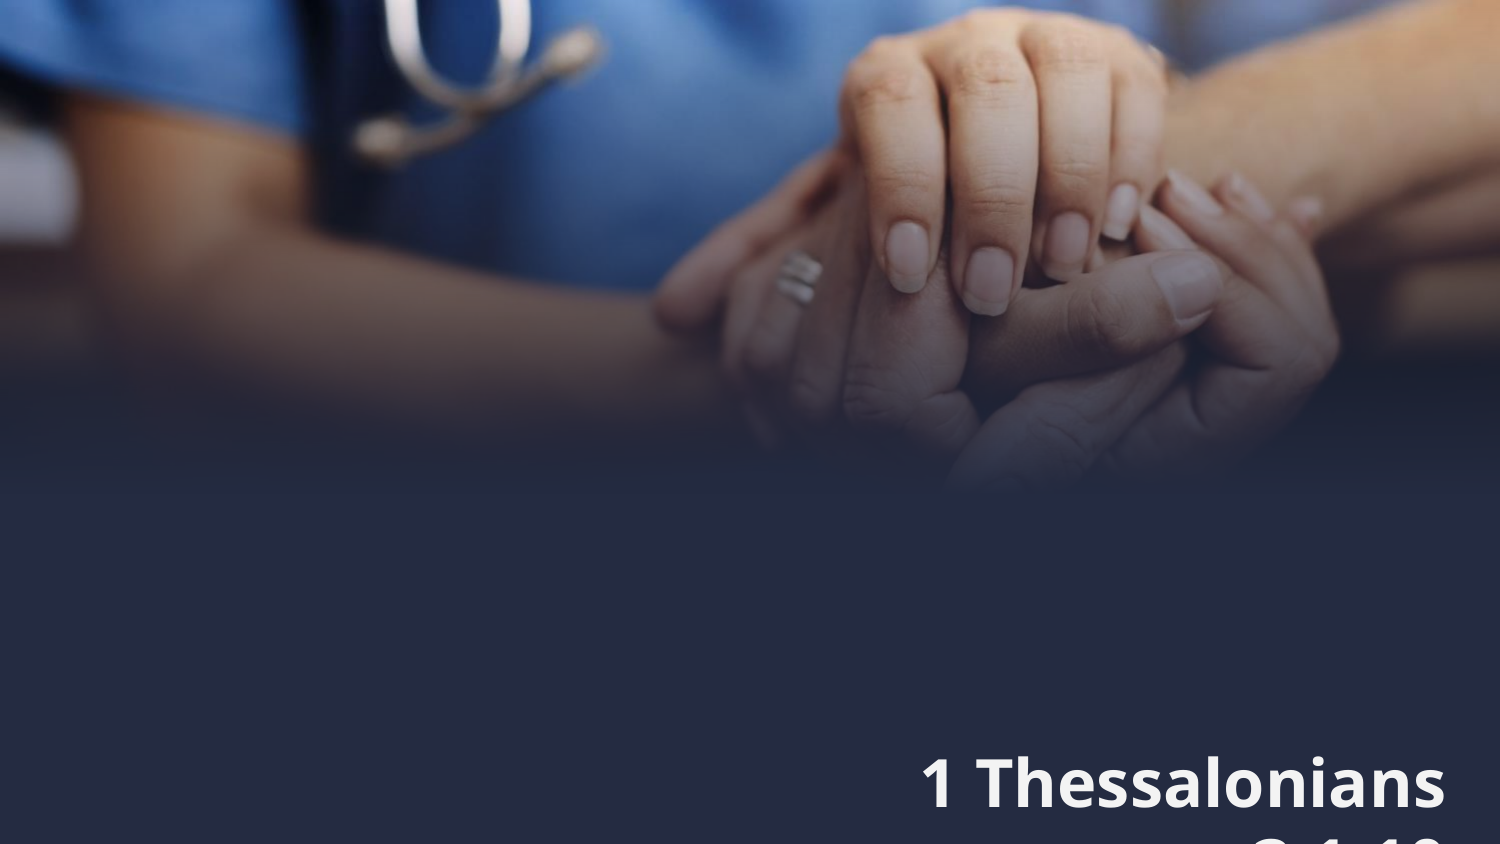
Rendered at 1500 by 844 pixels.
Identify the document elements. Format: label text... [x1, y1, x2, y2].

text_box 1 Thessalonians 3:1-10 [849, 733, 1462, 844]
picture [0, 0, 1500, 207]
